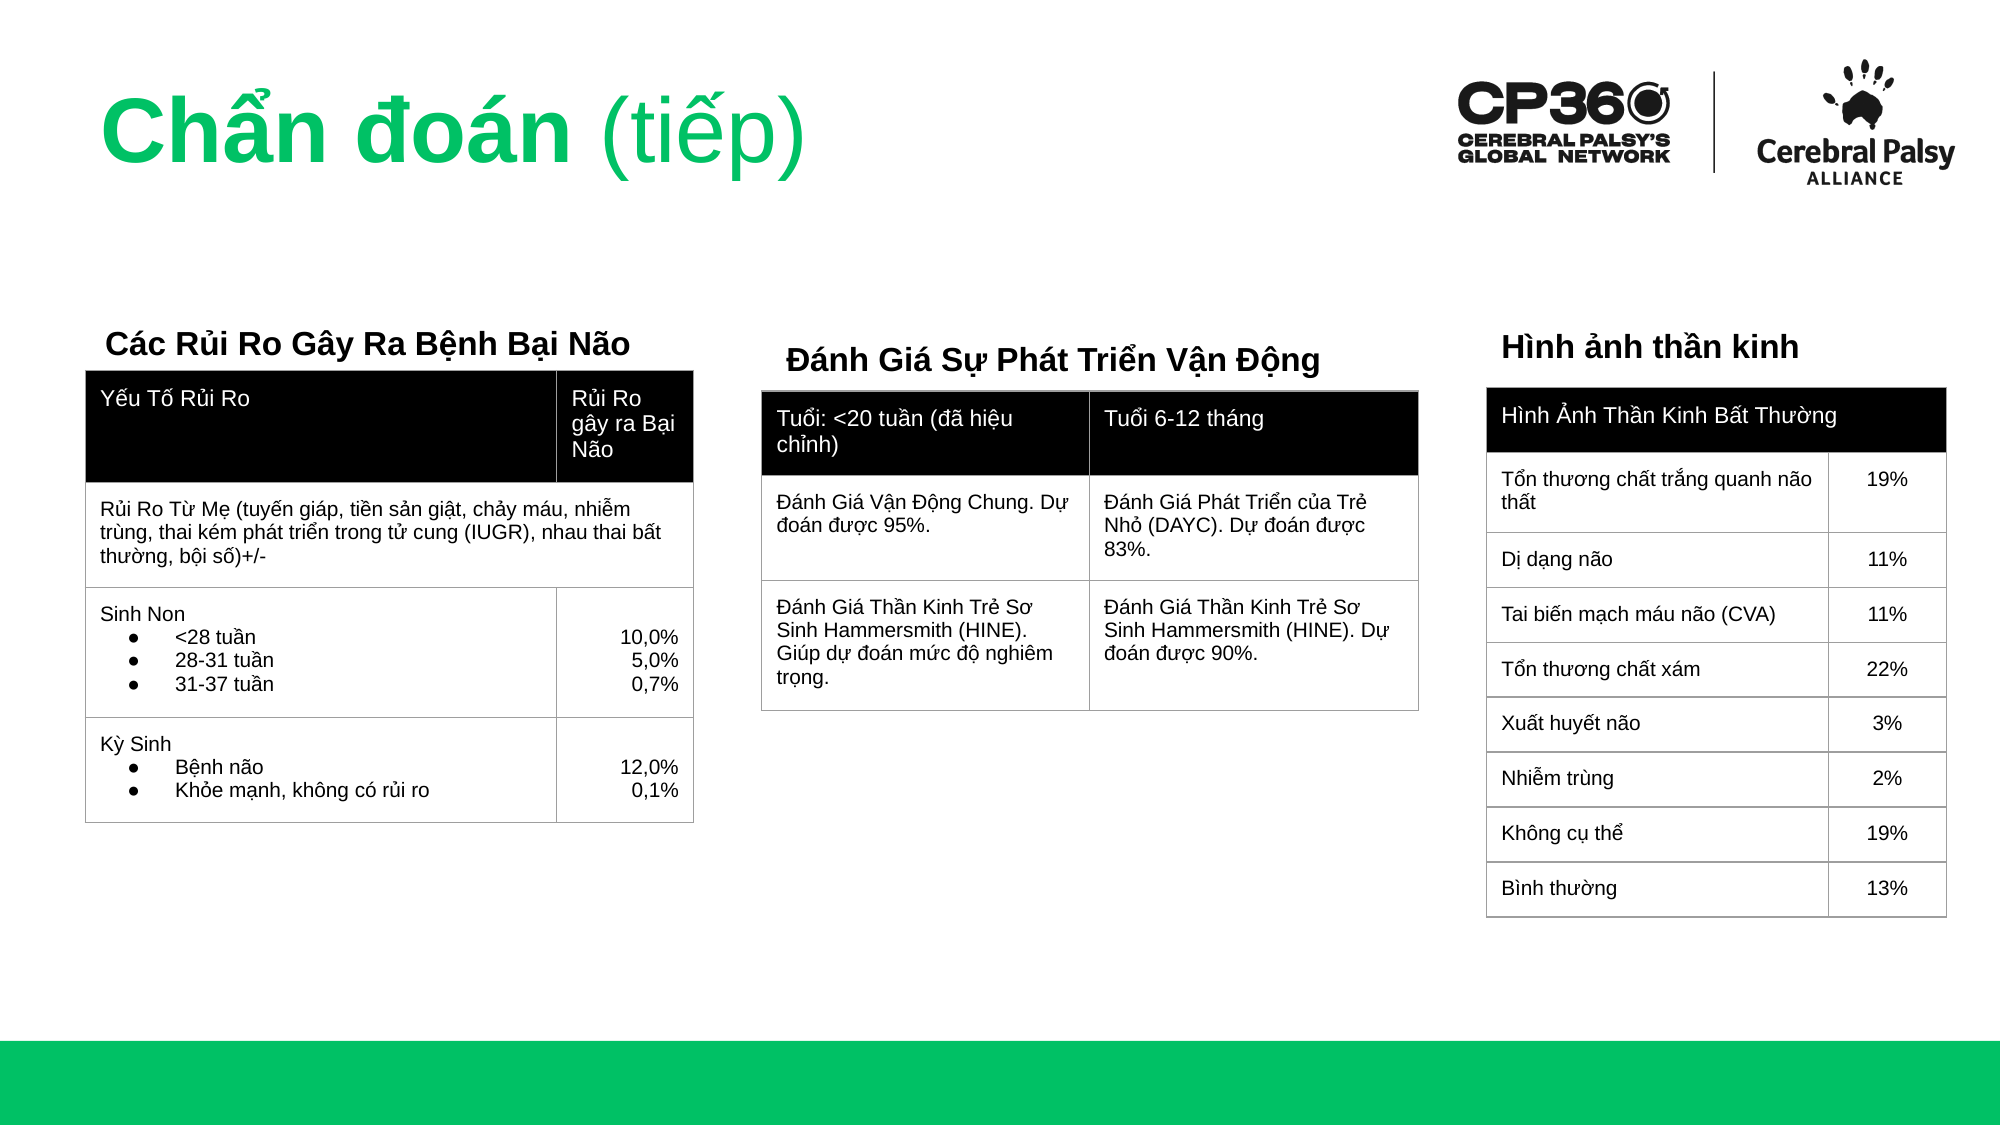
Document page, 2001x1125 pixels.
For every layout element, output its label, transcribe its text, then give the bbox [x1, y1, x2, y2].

table_cell Nhiễm trùng [1487, 753, 1828, 806]
table_cell 12,0% 0,1% [557, 718, 693, 822]
table_cell Đánh Giá Phát Triển của Trẻ Nhỏ (DAYC). Dự đoán được 83%. [1090, 476, 1418, 580]
table_cell 3% [1829, 698, 1946, 751]
table_header Tuổi: <20 tuần (đã hiệu chỉnh) [762, 392, 1089, 475]
table_header Yếu Tố Rủi Ro [86, 371, 556, 482]
title Chẩn đoán (tiếp) [85, 75, 907, 193]
table_cell 22% [1829, 643, 1946, 696]
table_cell Tổn thương chất trắng quanh não thất [1487, 453, 1828, 532]
table_cell 10,0% 5,0% 0,7% [557, 588, 693, 717]
text_box Các Rủi Ro Gây Ra Bệnh Bại Não [90, 314, 689, 370]
table_cell 19% [1829, 808, 1946, 861]
table_cell Không cụ thể [1487, 808, 1828, 861]
table_cell Bình thường [1487, 863, 1828, 916]
table_cell 19% [1829, 453, 1946, 532]
table_cell 2% [1829, 753, 1946, 806]
text_box Đánh Giá Sự Phát Triển Vận Động [771, 330, 1380, 386]
picture [1383, 30, 2001, 214]
table_cell 13% [1829, 863, 1946, 916]
table_cell Rủi Ro Từ Mẹ (tuyến giáp, tiền sản giật, chảy máu, nhiễm trùng, thai kém phát triển trong tử cung (IUGR), nhau thai bất thường, bội số)+/- [86, 483, 693, 587]
table_header Hình Ảnh Thần Kinh Bất Thường [1487, 388, 1946, 452]
table_cell Xuất huyết não [1487, 698, 1828, 751]
table_cell Đánh Giá Thần Kinh Trẻ Sơ Sinh Hammersmith (HINE). Giúp dự đoán mức độ nghiêm trọng. [762, 581, 1089, 710]
table_cell 11% [1829, 533, 1946, 587]
table_header Rủi Ro gây ra Bại Não [557, 371, 693, 482]
table_cell Sinh Non <28 tuần 28-31 tuần 31-37 tuần [86, 588, 556, 717]
table_cell 11% [1829, 588, 1946, 642]
table_cell Dị dạng não [1487, 533, 1828, 587]
table_cell Tổn thương chất xám [1487, 643, 1828, 696]
table_cell Tai biến mạch máu não (CVA) [1487, 588, 1828, 642]
table_cell Đánh Giá Thần Kinh Trẻ Sơ Sinh Hammersmith (HINE). Dự đoán được 90%. [1090, 581, 1418, 710]
table_header Tuổi 6-12 tháng [1090, 392, 1418, 475]
text_box Hình ảnh thần kinh [1486, 317, 1885, 373]
table_cell Kỳ Sinh Bệnh não Khỏe mạnh, không có rủi ro [86, 718, 556, 822]
table_cell Đánh Giá Vận Động Chung. Dự đoán được 95%. [762, 476, 1089, 580]
